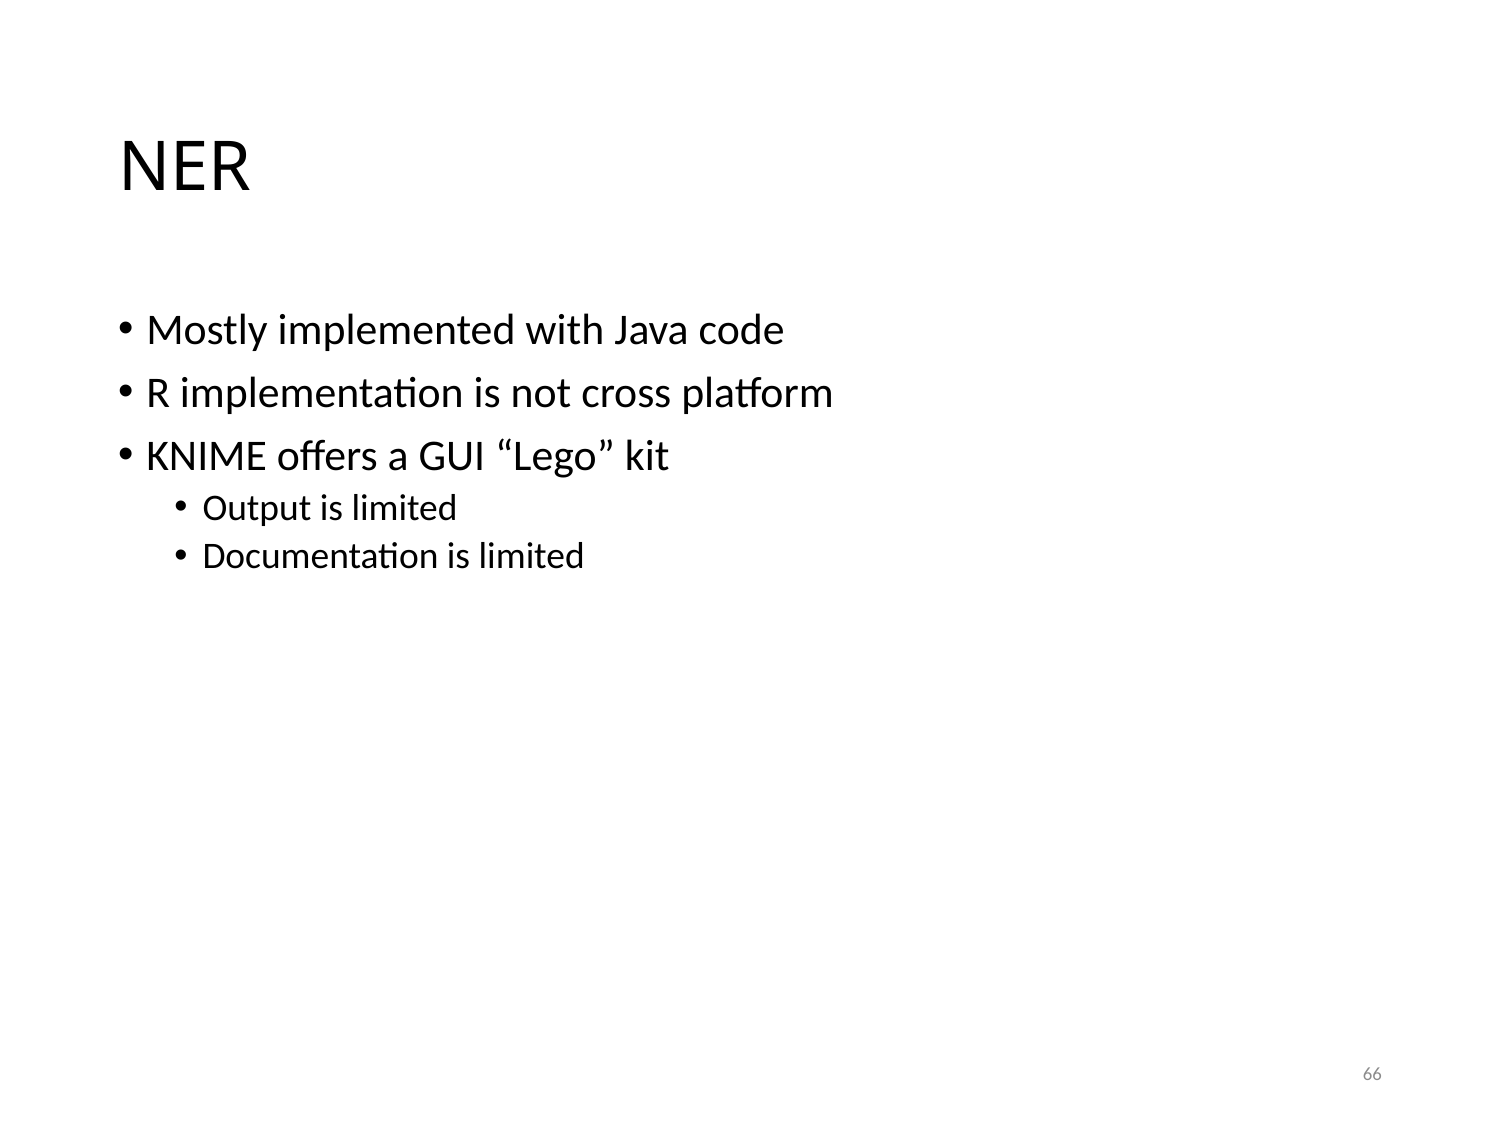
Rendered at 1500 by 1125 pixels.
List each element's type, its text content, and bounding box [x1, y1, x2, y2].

title NER [103, 59, 1397, 278]
list Mostly implemented with Java code R implementation is not cross platform KNIME offers a GUI “Lego” kit Output is limited Documentation is limited [103, 299, 1397, 1014]
slide_number 66 [1059, 1042, 1397, 1103]
